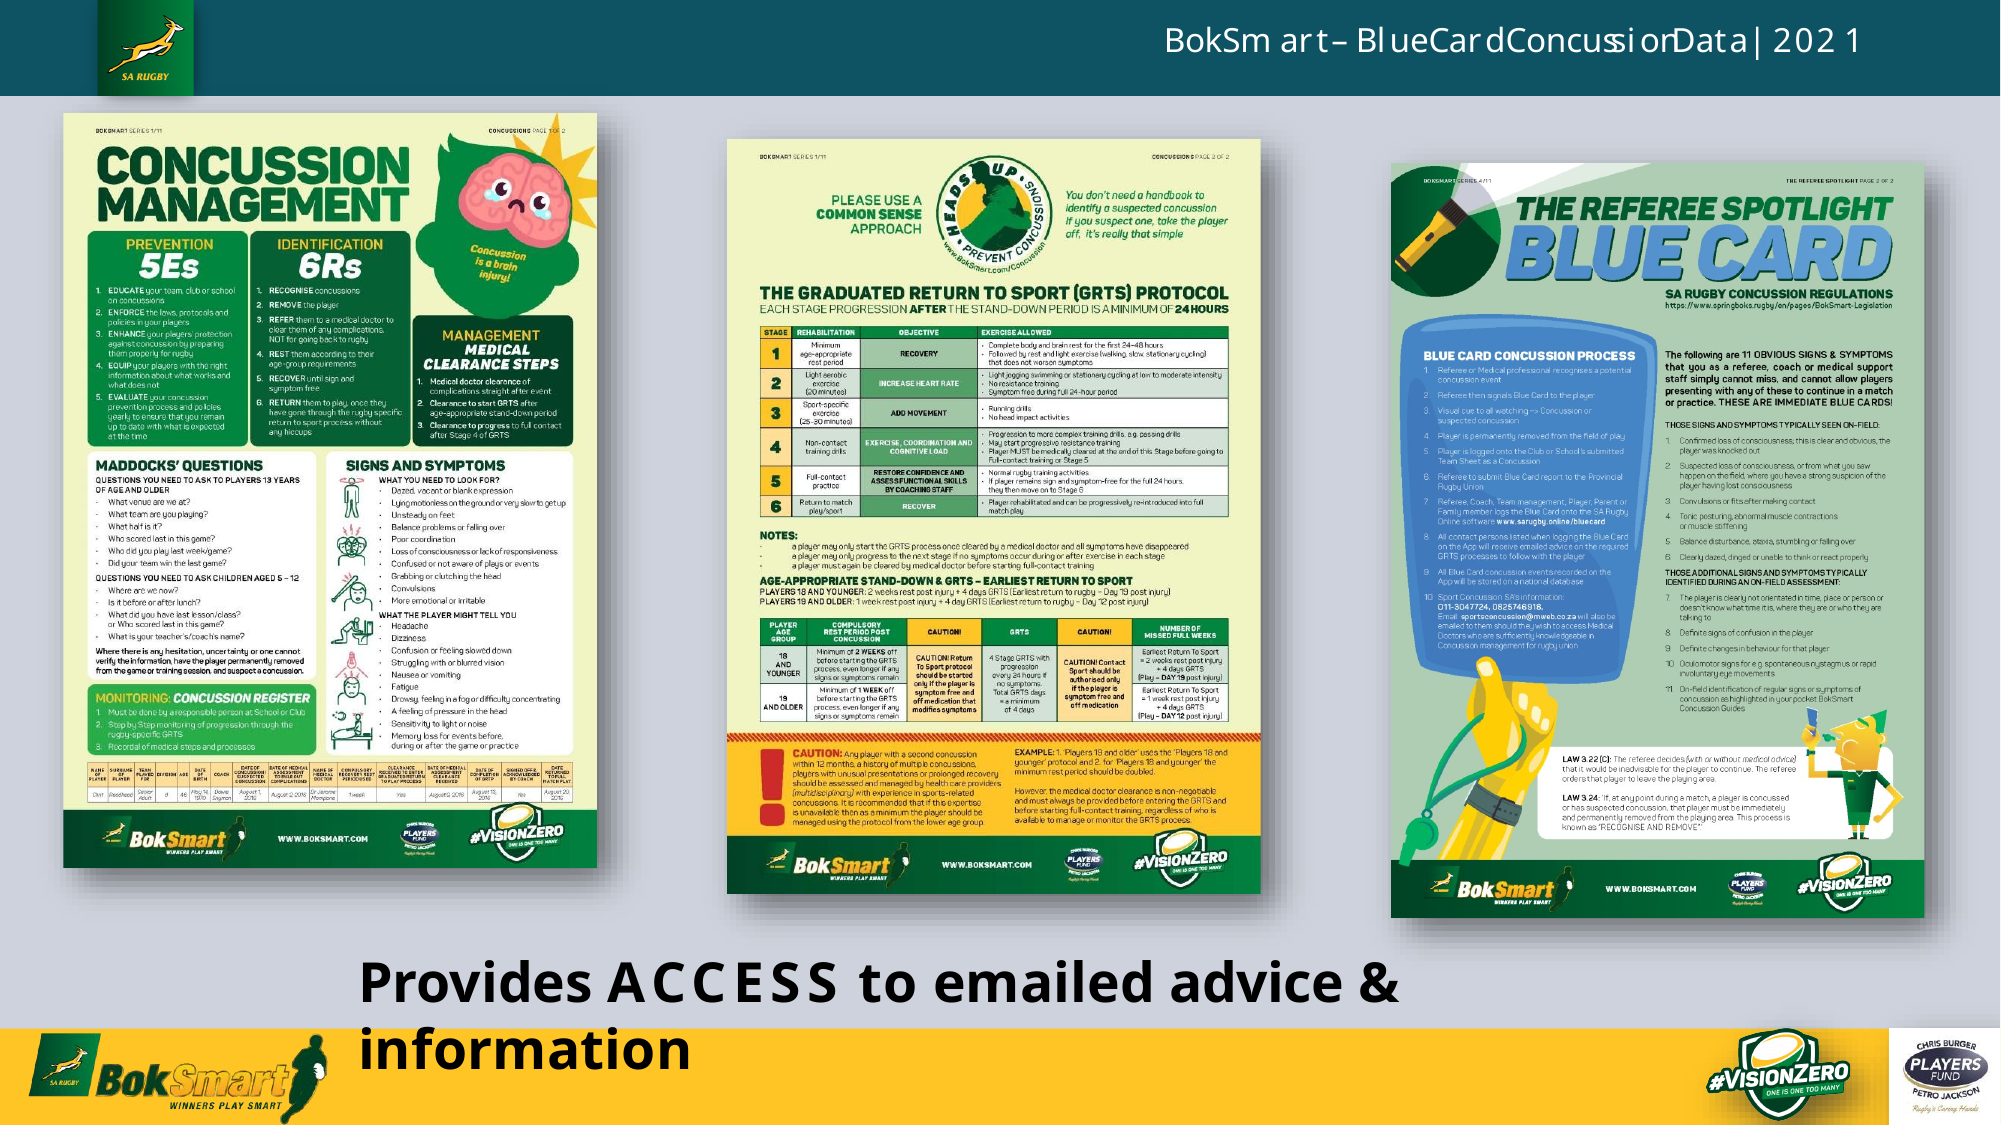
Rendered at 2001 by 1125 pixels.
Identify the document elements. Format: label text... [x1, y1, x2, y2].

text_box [31, 80, 659, 930]
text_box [1359, 130, 1987, 980]
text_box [694, 106, 1323, 956]
text_box B o k S m a r t – B l u e C a r d C o n c u s s i o n D a t a | 2 0 2 1 [1161, 17, 1960, 59]
picture [81, 0, 219, 80]
text_box Provides ACCESS to emailed advice & information [356, 945, 1672, 1081]
picture [1674, 996, 2000, 1125]
picture [28, 1033, 328, 1125]
